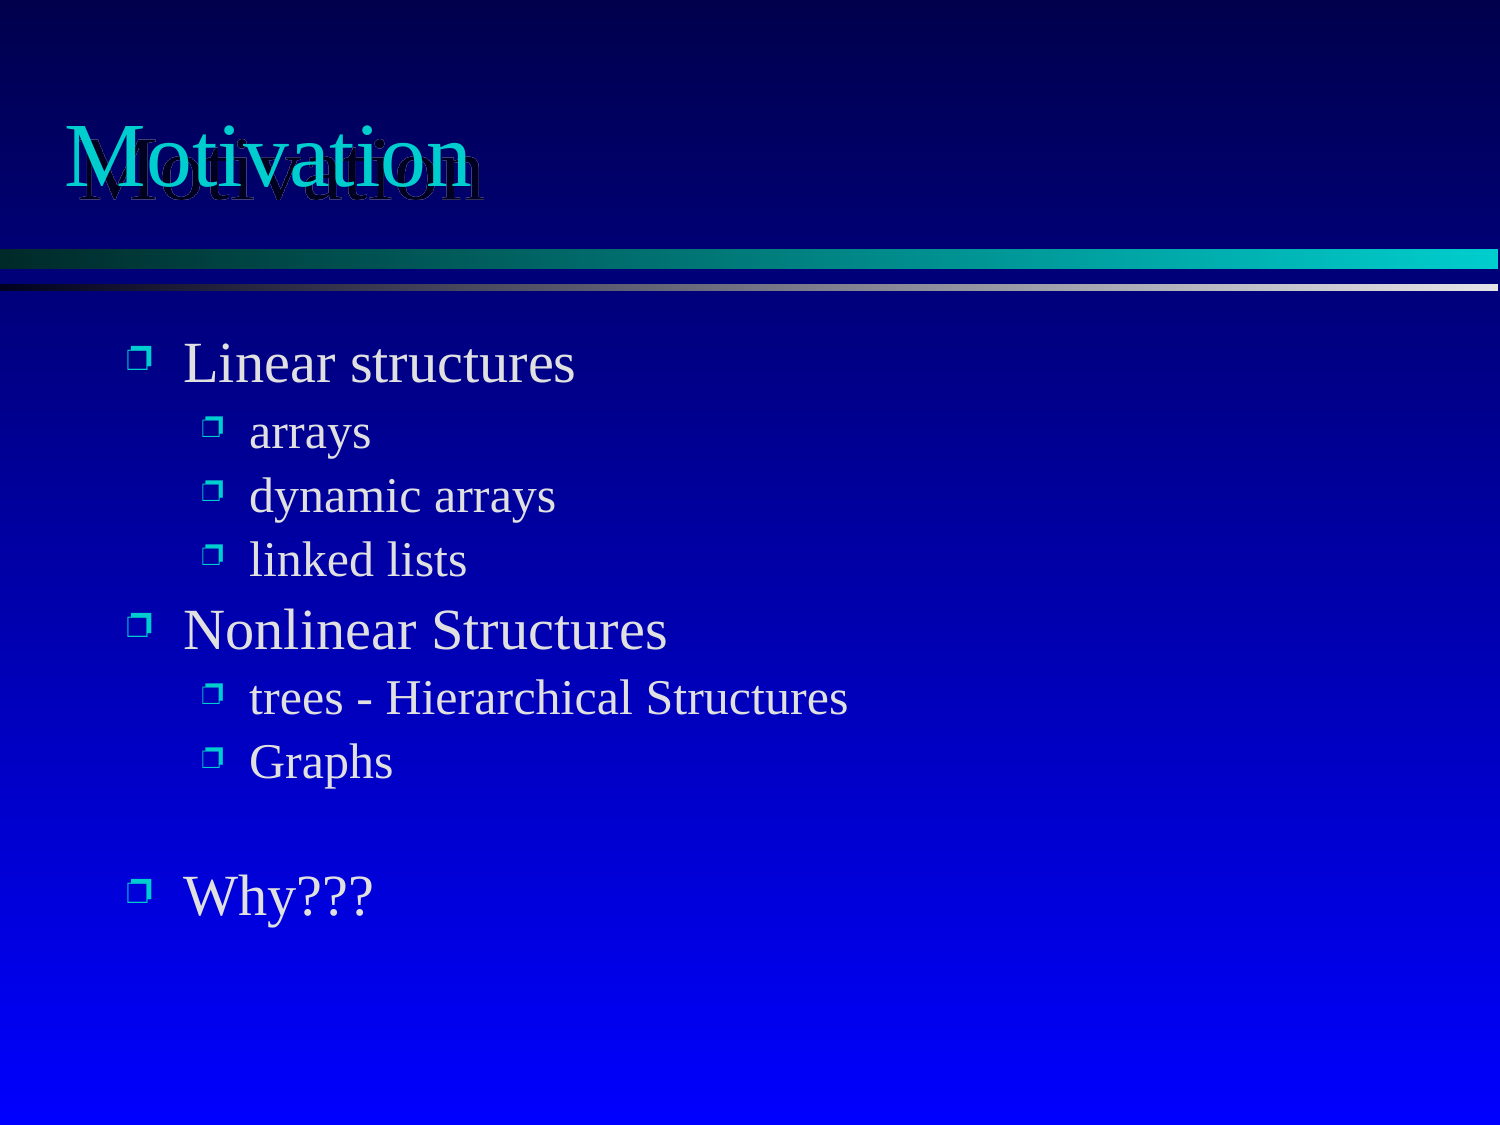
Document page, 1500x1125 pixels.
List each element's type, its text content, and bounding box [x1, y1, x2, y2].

list Linear structures arrays dynamic arrays linked lists Nonlinear Structures trees - Hierarchical Structures Graphs Why??? [111, 324, 1388, 1001]
title Motivation [49, 55, 1326, 245]
